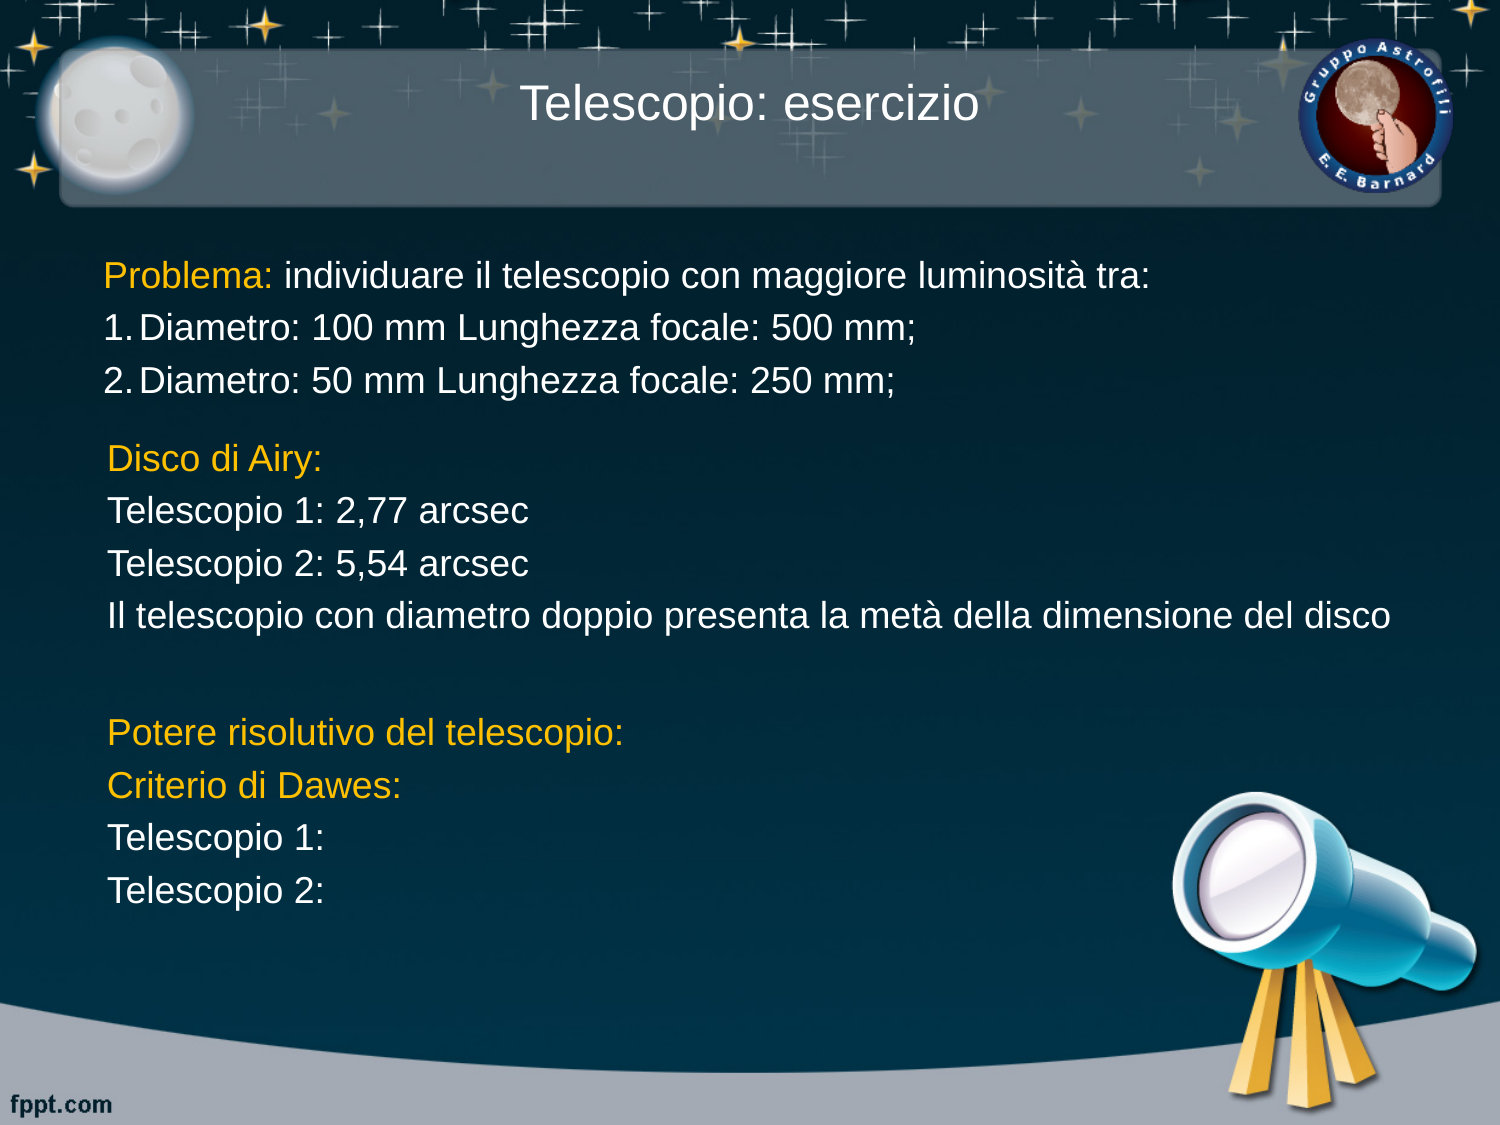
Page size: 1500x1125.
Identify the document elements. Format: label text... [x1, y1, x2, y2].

picture [1443, 376, 1452, 381]
text_box Problema: individuare il telescopio con maggiore luminosità tra: Diametro: 100 mm Lunghezza focale: 500 mm; Diametro: 50 mm Lunghezza focale: 250 mm; [88, 243, 1439, 516]
picture [0, 0, 1500, 420]
title Telescopio: esercizio [75, 42, 1293, 159]
picture [0, 1001, 1500, 1125]
list [75, 262, 1425, 1005]
picture [1425, 895, 1479, 995]
